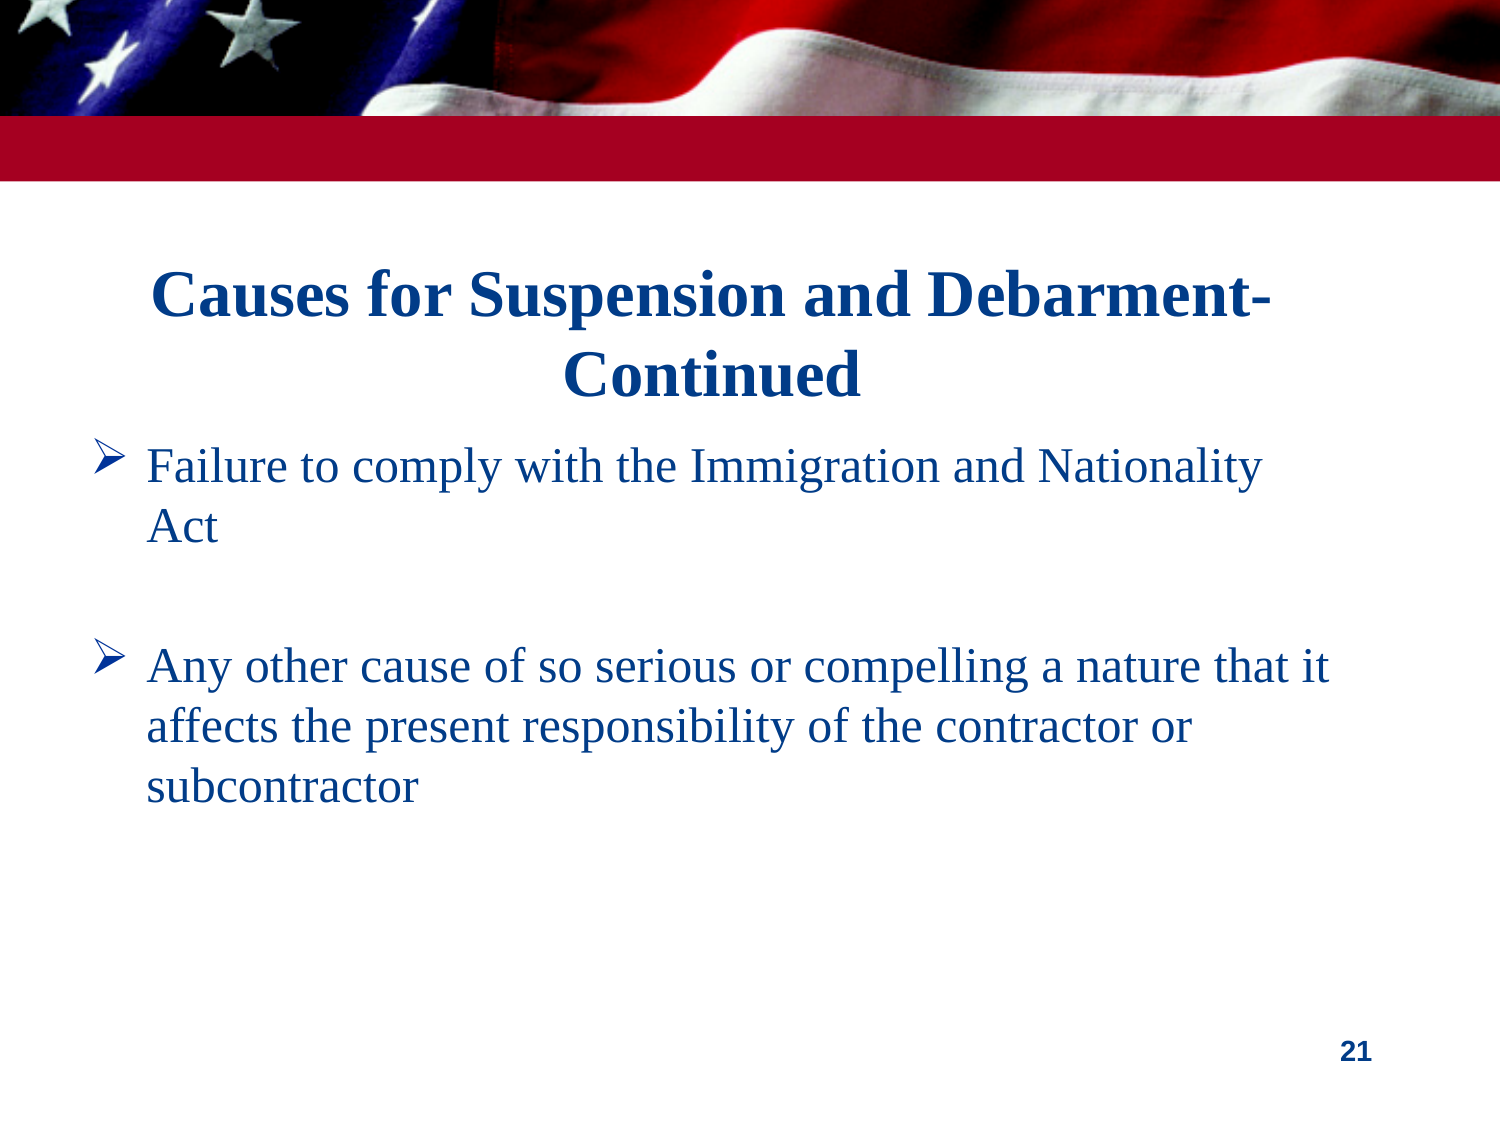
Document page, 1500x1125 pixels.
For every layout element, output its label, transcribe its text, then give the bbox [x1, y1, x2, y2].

list Failure to comply with the Immigration and Nationality Act Any other cause of so serious or compelling a nature that it affects the present responsibility of the contractor or subcontractor [74, 424, 1350, 926]
picture [0, 0, 1500, 116]
title Causes for Suspension and Debarment- Continued [74, 242, 1350, 420]
slide_number 21 [1074, 1024, 1388, 1101]
